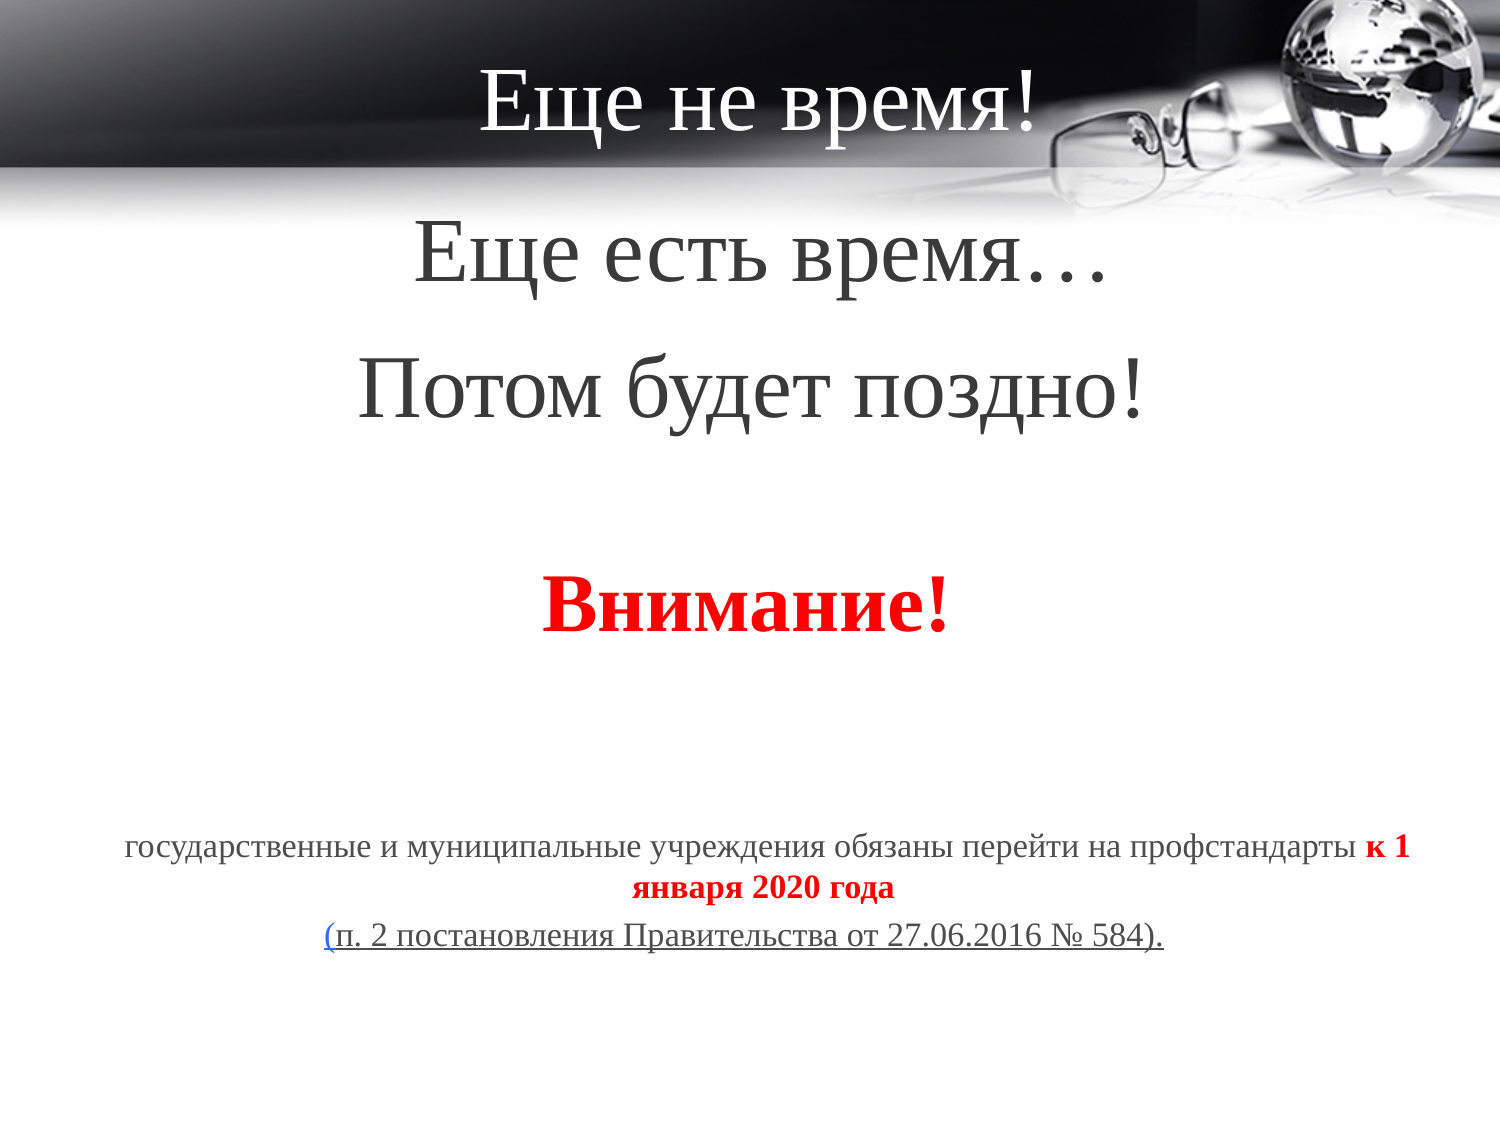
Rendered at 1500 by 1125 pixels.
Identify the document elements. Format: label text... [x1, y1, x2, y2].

text_box Потом будет поздно! [342, 320, 1164, 443]
list государственные и муниципальные учреждения обязаны перейти на профстандарты к 1 января 2020 года (п. 2 постановления Правительства от 27.06.2016 № 584). [29, 703, 1459, 1048]
text_box Внимание! [527, 540, 978, 656]
title Еще не время! [462, 0, 1500, 188]
picture [0, 0, 1500, 1125]
text_box Eще есть время… [100, 150, 1451, 339]
